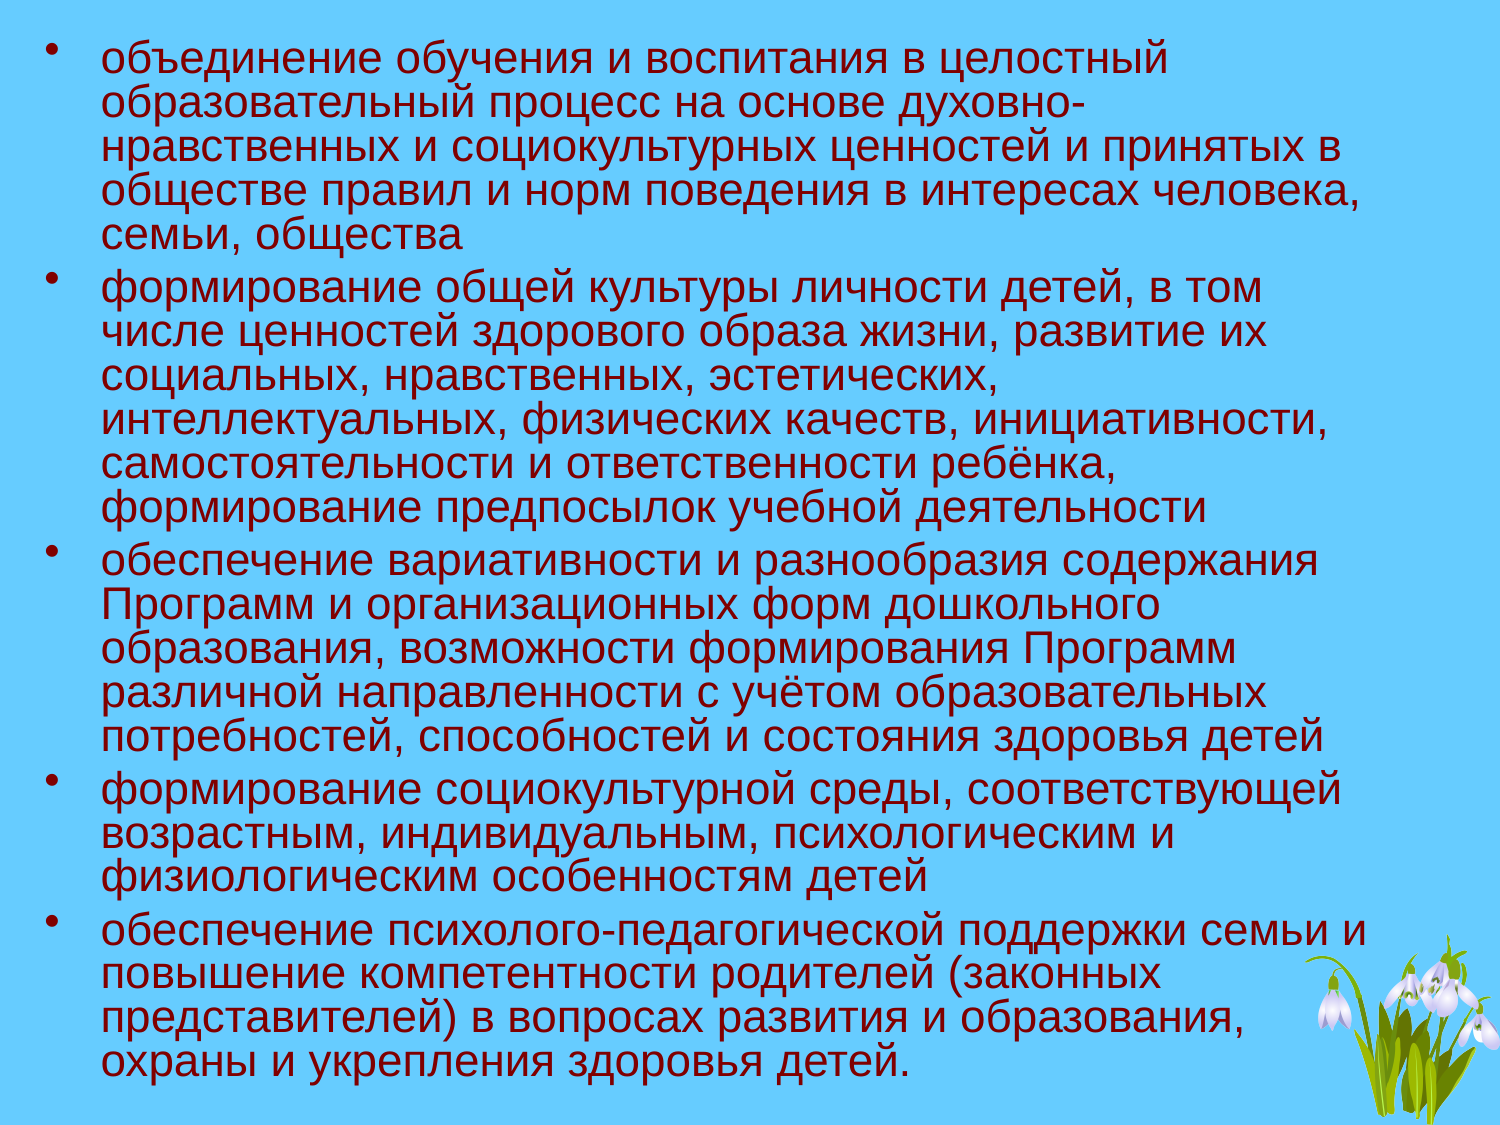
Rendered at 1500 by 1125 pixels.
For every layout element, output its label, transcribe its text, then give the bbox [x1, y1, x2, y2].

list объединение обучения и воспитания в целостный образовательный процесс на основе духовно-нравственных и социокультурных ценностей и принятых в обществе правил и норм поведения в интересах человека, семьи, общества формирование общей культуры личности детей, в том числе ценностей здорового образа жизни, развитие их социальных, нравственных, эстетических, интеллектуальных, физических качеств, инициативности, самостоятельности и ответственности ребёнка, формирование предпосылок учебной деятельности обеспечение вариативности и разнообразия содержания Программ и организационных форм дошкольного образования, возможности формирования Программ различной направленности с учётом образовательных потребностей, способностей и состояния здоровья детей формирование социокультурной среды, соответствующей возрастным, индивидуальным, психологическим и физиологическим особенностям детей обеспечение психолого-педагогической поддержки семьи и повышение компетентности родителей (законных представителей) в вопросах развития и образования, охраны и укрепления здоровья детей. [29, 30, 1388, 1083]
picture [1304, 934, 1500, 1125]
